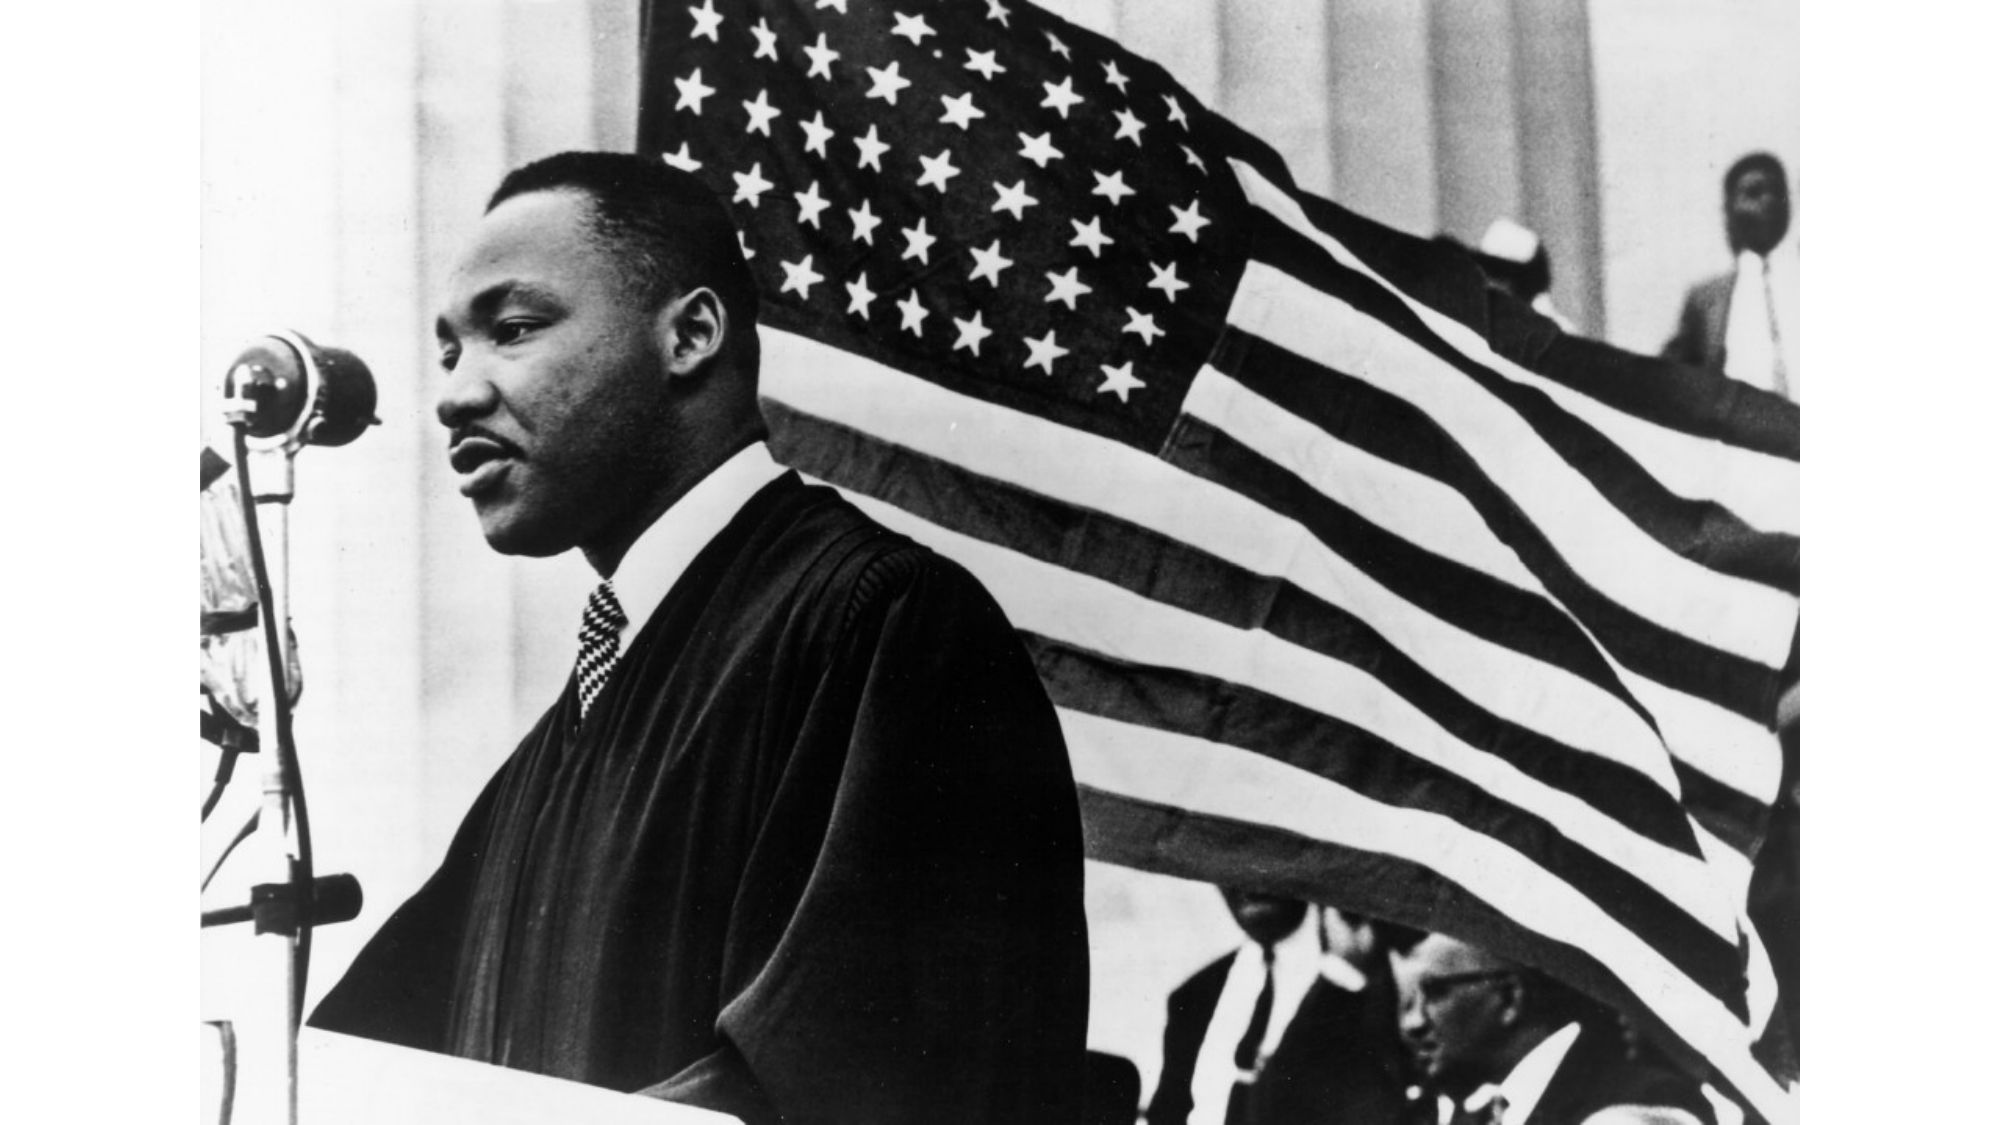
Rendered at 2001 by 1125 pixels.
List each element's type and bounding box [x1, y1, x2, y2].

picture [200, 0, 1800, 1125]
